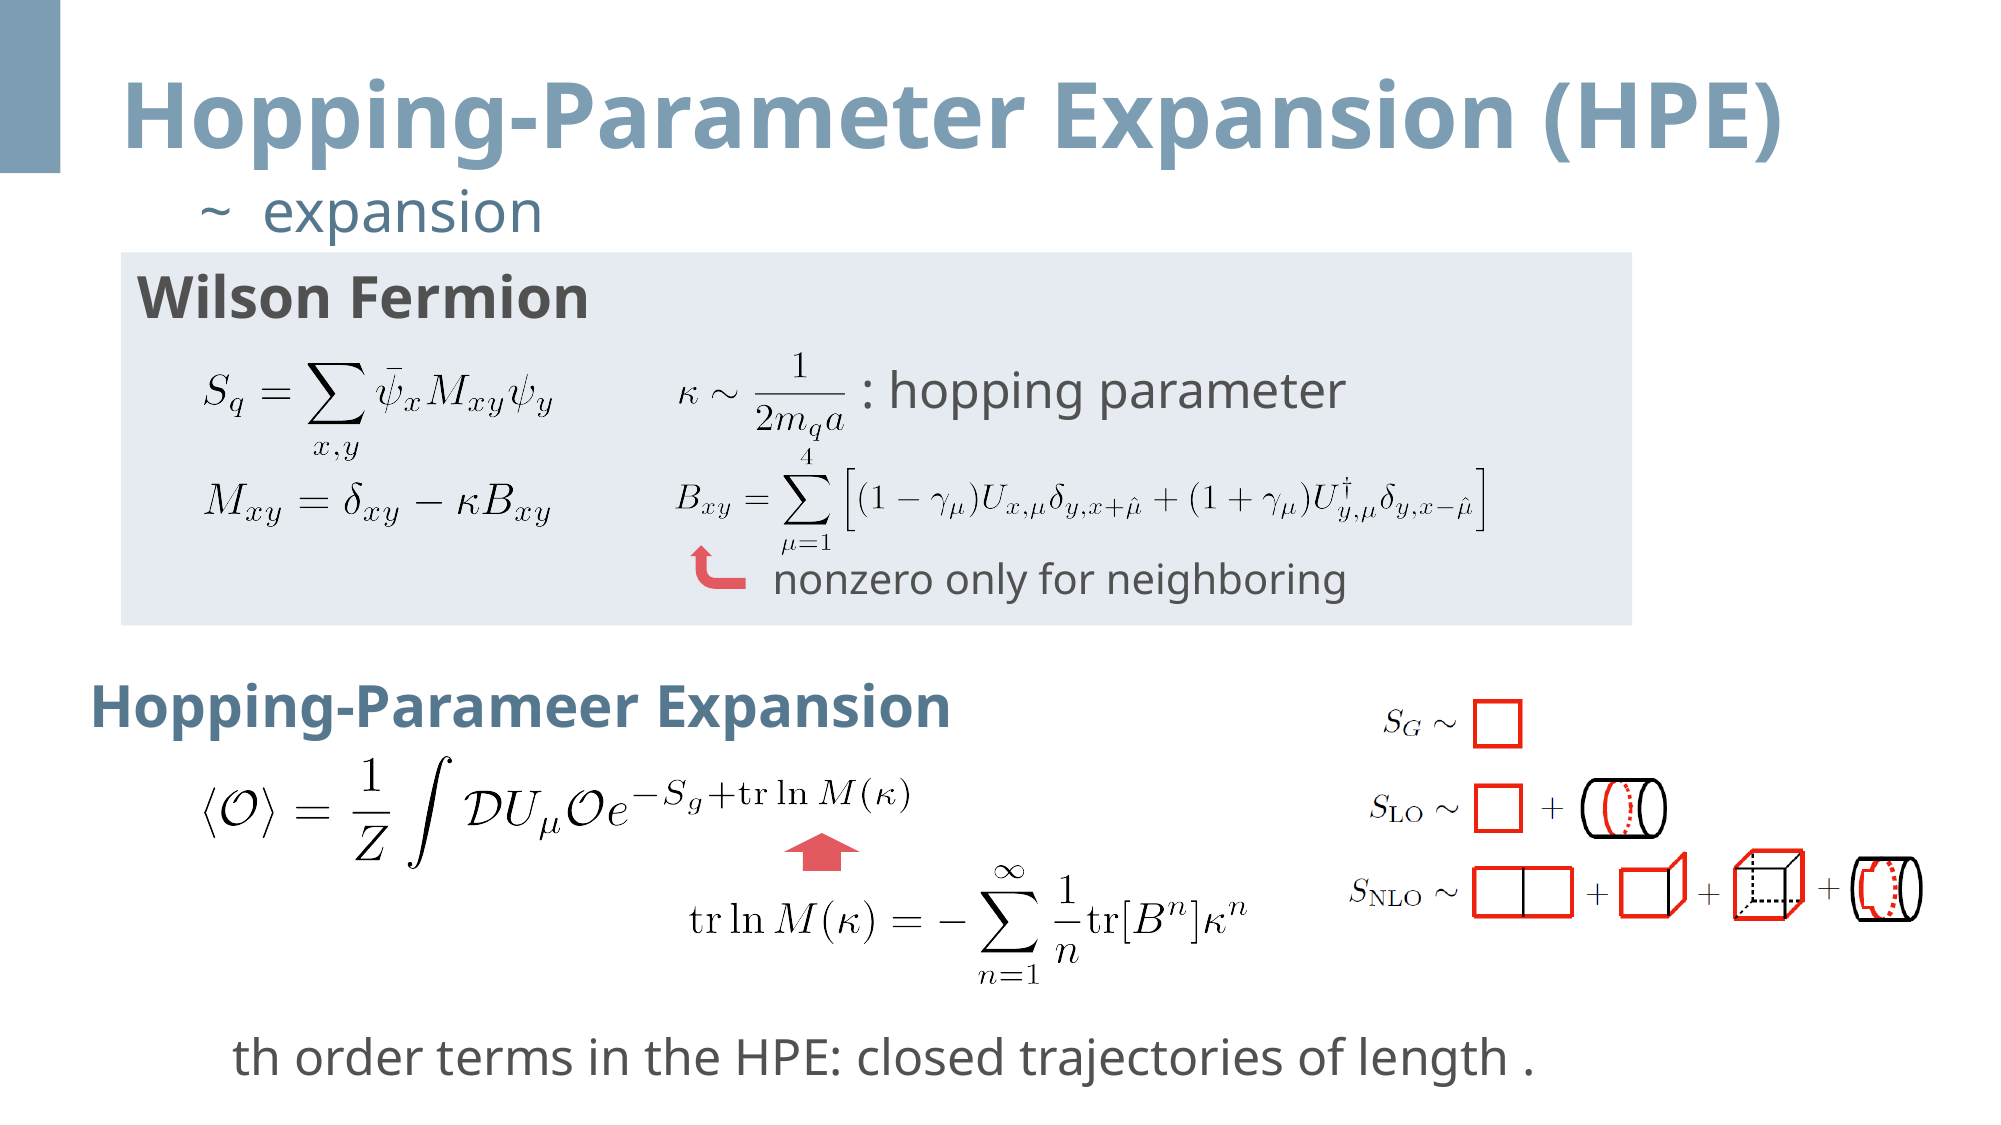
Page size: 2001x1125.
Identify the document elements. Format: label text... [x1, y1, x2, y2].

picture [204, 482, 550, 527]
picture [675, 448, 1484, 556]
picture [204, 363, 552, 461]
text_box Hopping-Parameer Expansion [74, 662, 968, 747]
text_box [120, 251, 1633, 626]
text_box : hopping parameter [847, 351, 1363, 427]
picture [678, 352, 845, 441]
text_box [690, 556, 746, 589]
picture [1322, 695, 1936, 940]
picture [204, 756, 1247, 984]
title Hopping-Parameter Expansion (HPE) [105, 57, 1831, 174]
text_box Wilson Fermion [123, 252, 606, 338]
